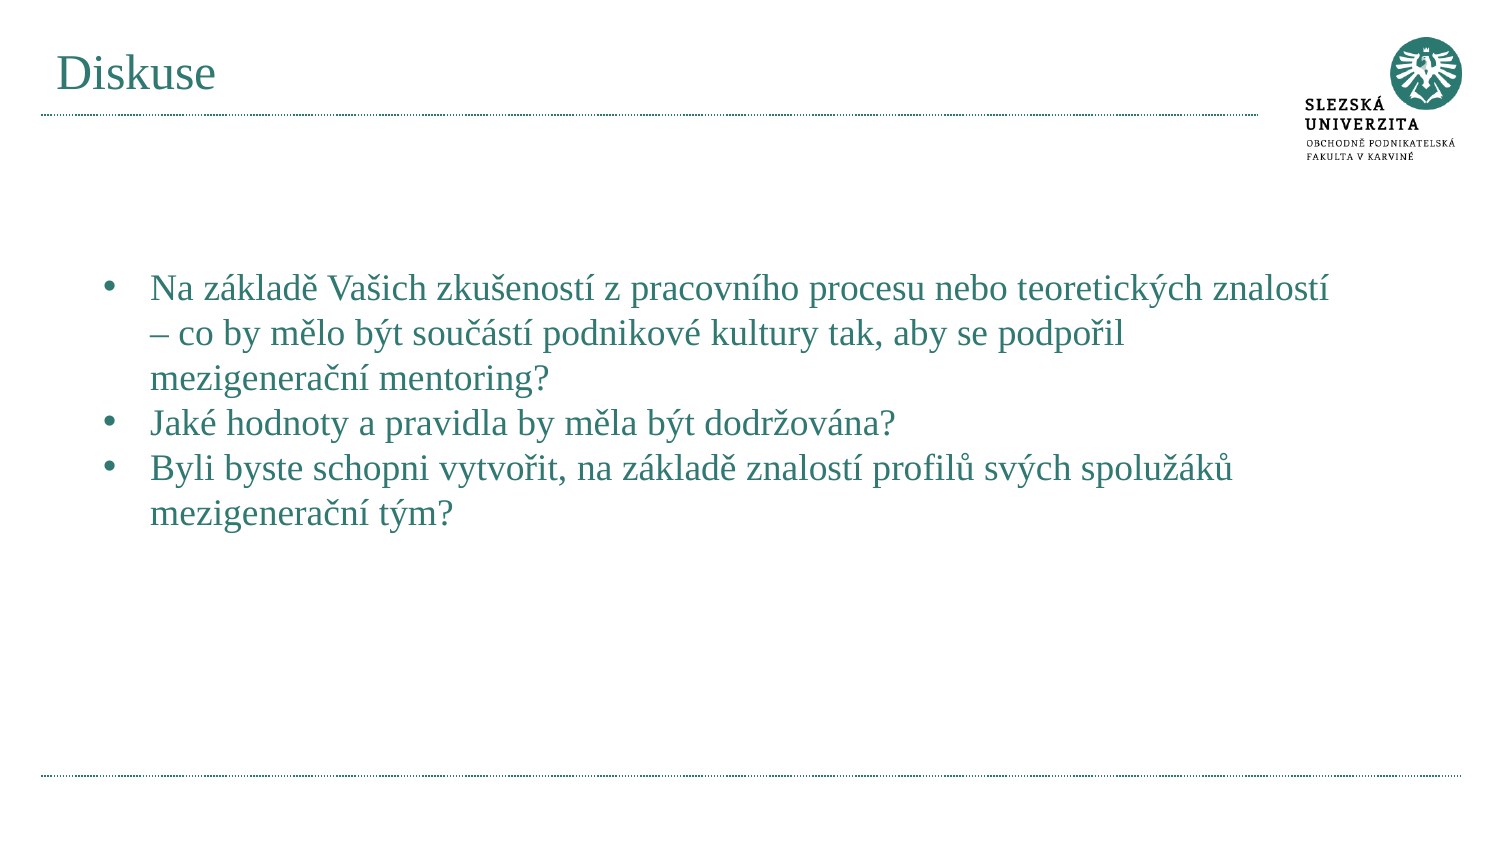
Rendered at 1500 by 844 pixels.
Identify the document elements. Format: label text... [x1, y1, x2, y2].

title Diskuse [41, 32, 786, 116]
picture [1305, 37, 1462, 160]
text_box Na základě Vašich zkušeností z pracovního procesu nebo teoretických znalostí – co by mělo být součástí podnikové kultury tak, aby se podpořil mezigenerační mentoring? Jaké hodnoty a pravidla by měla být dodržována? Byli byste schopni vytvořit, na základě znalostí profilů svých spolužáků mezigenerační tým? [88, 255, 1353, 540]
